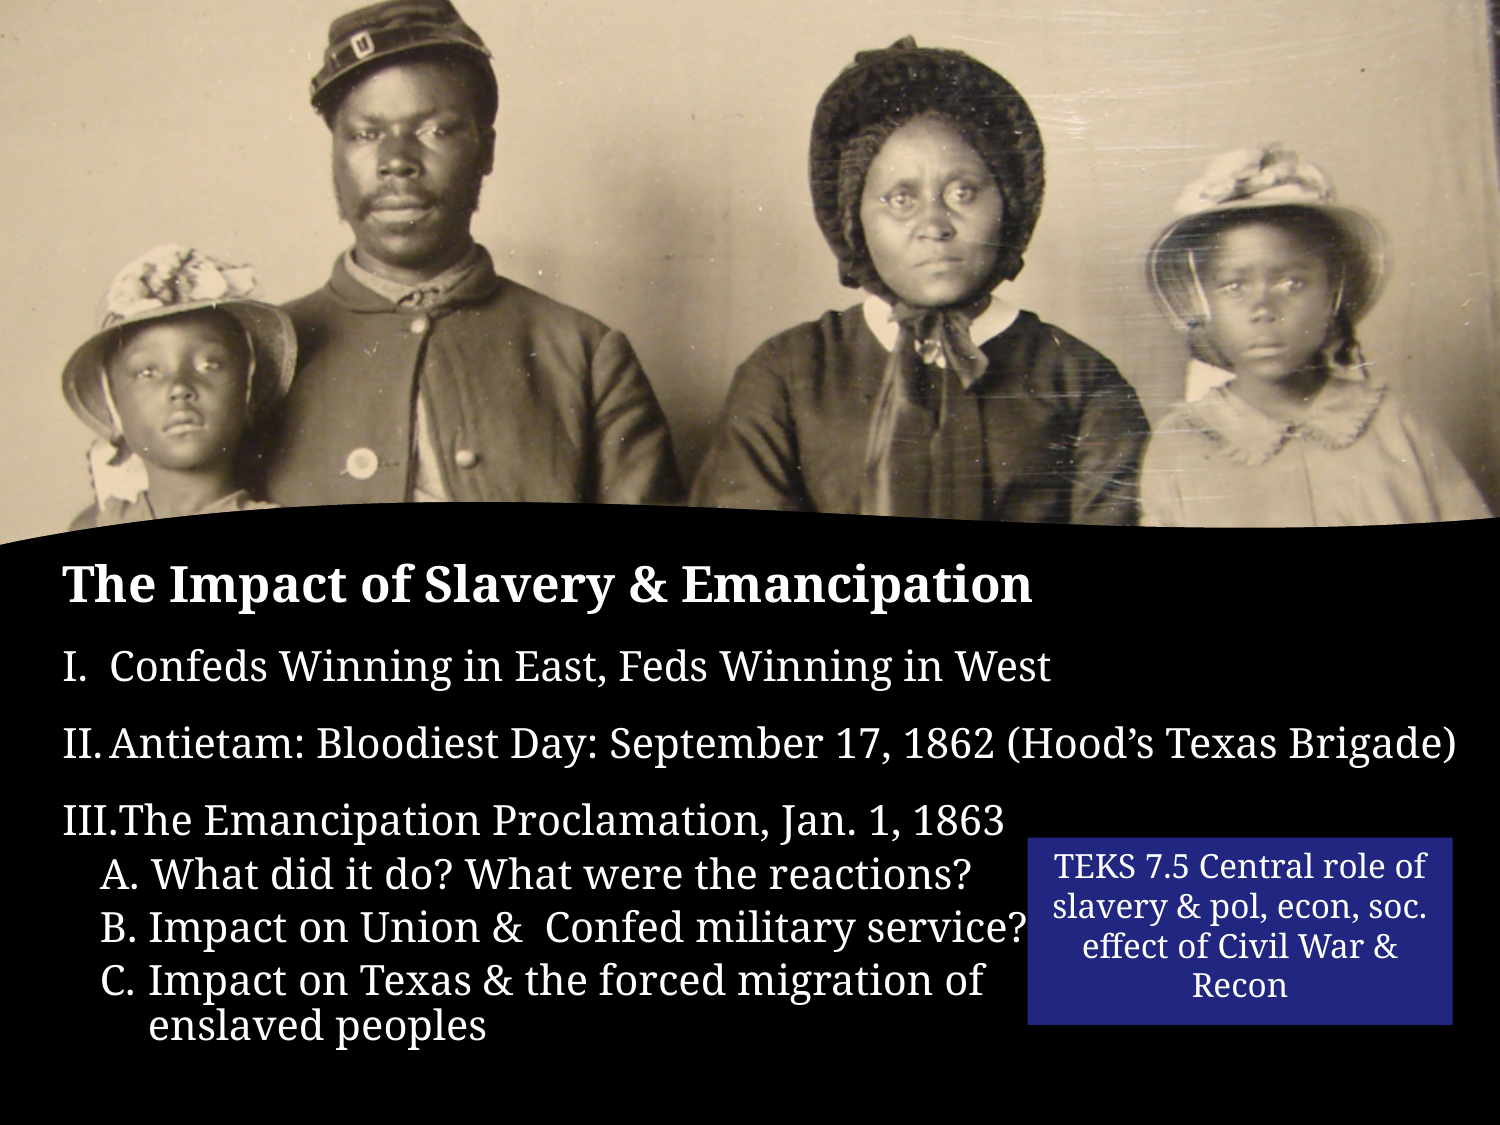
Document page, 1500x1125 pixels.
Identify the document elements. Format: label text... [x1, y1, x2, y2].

picture [0, 0, 1500, 545]
subtitle The Impact of Slavery & Emancipation Confeds Winning in East, Feds Winning in West Antietam: Bloodiest Day: September 17, 1862 (Hood’s Texas Brigade) The Emancipation Proclamation, Jan. 1, 1863 What did it do? What were the reactions? Impact on Union & Confed military service? Impact on Texas & the forced migration of enslaved peoples [47, 553, 1498, 1083]
text_box TEKS 7.5 Central role of slavery & pol, econ, soc. effect of Civil War & Recon [1027, 837, 1453, 1025]
